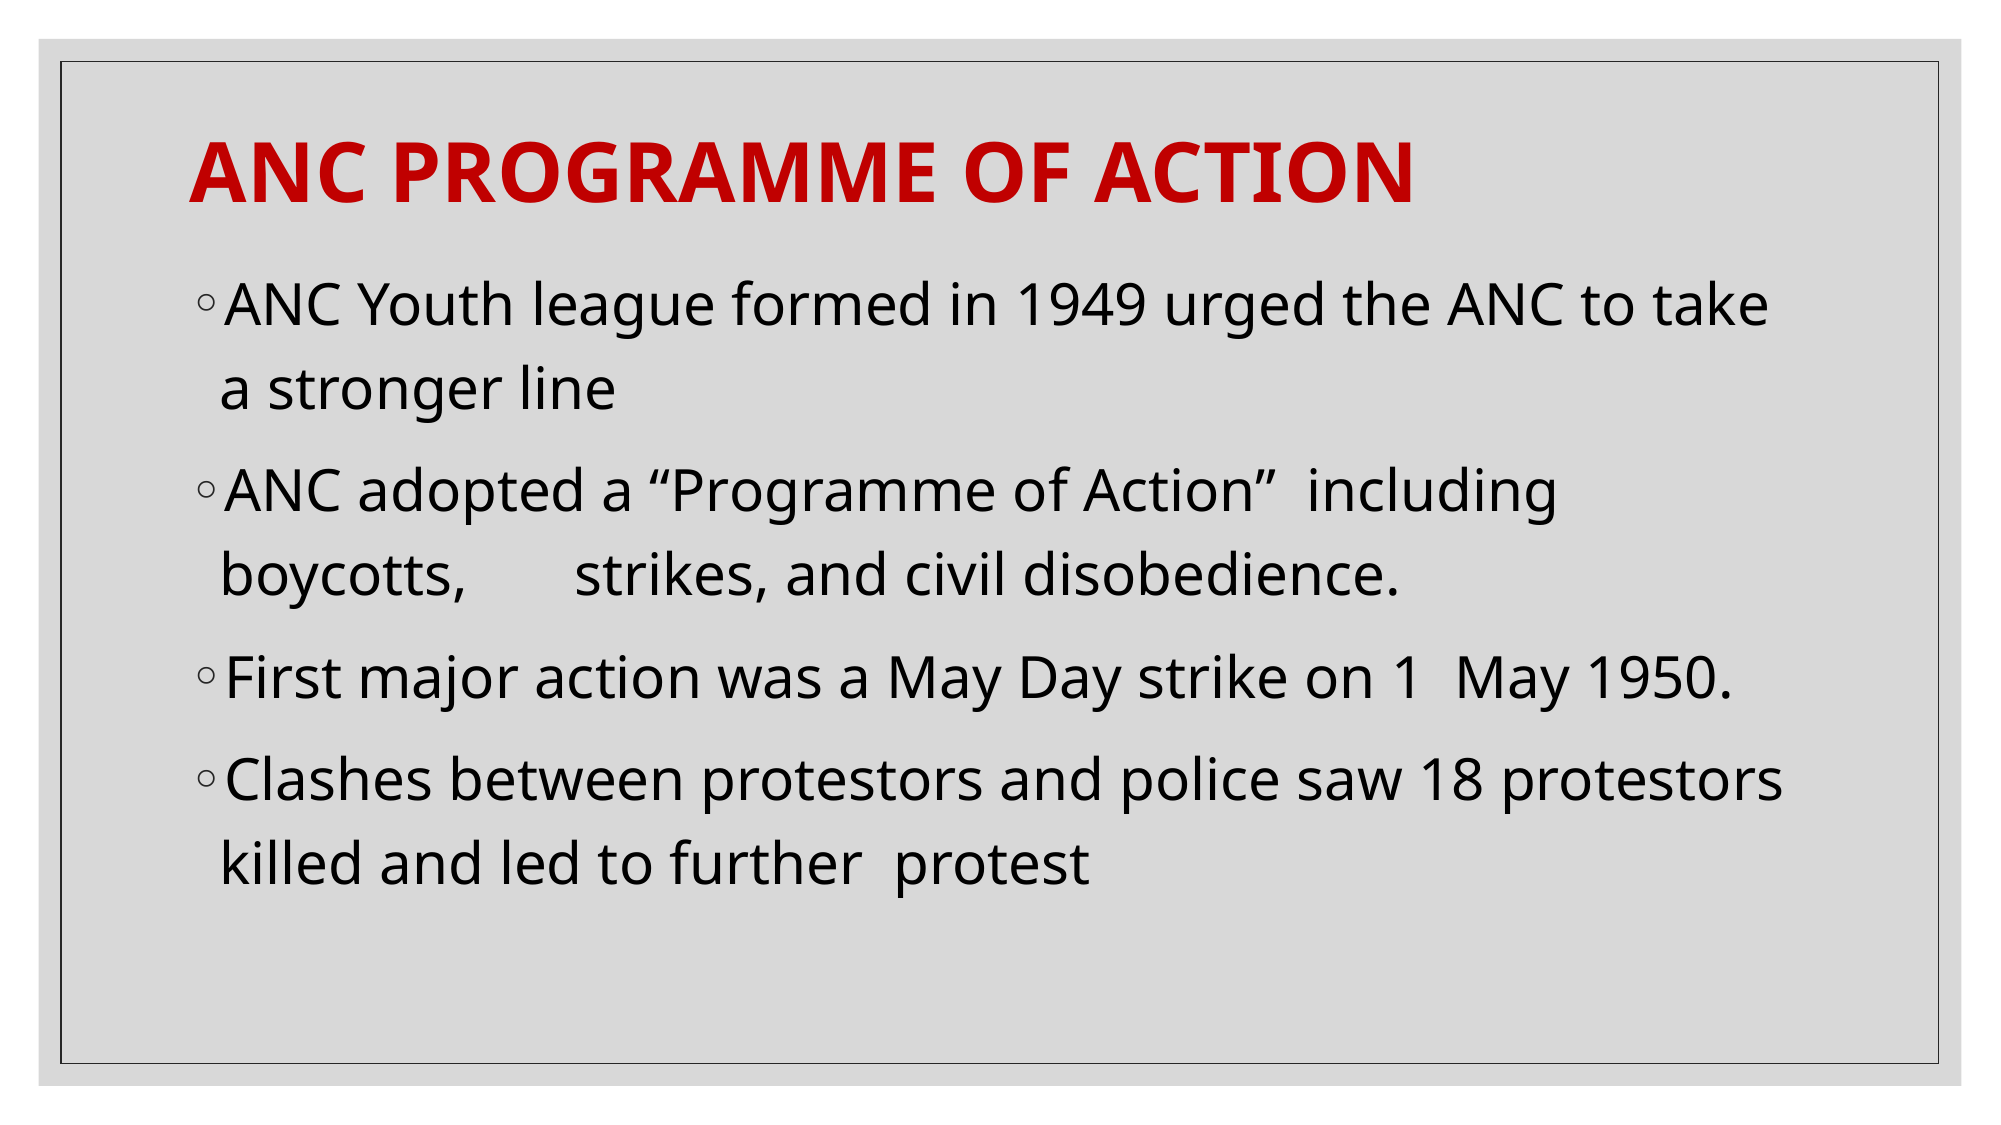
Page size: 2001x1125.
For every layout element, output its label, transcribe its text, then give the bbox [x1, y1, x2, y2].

list ANC Youth league formed in 1949 urged the ANC to take a stronger line ANC adopted a “Programme of Action” including boycotts, strikes, and civil disobedience. First major action was a May Day strike on 1 May 1950. Clashes between protestors and police saw 18 protestors killed and led to further protest [174, 245, 1825, 977]
title ANC PROGRAMME OF ACTION [174, 105, 1825, 245]
